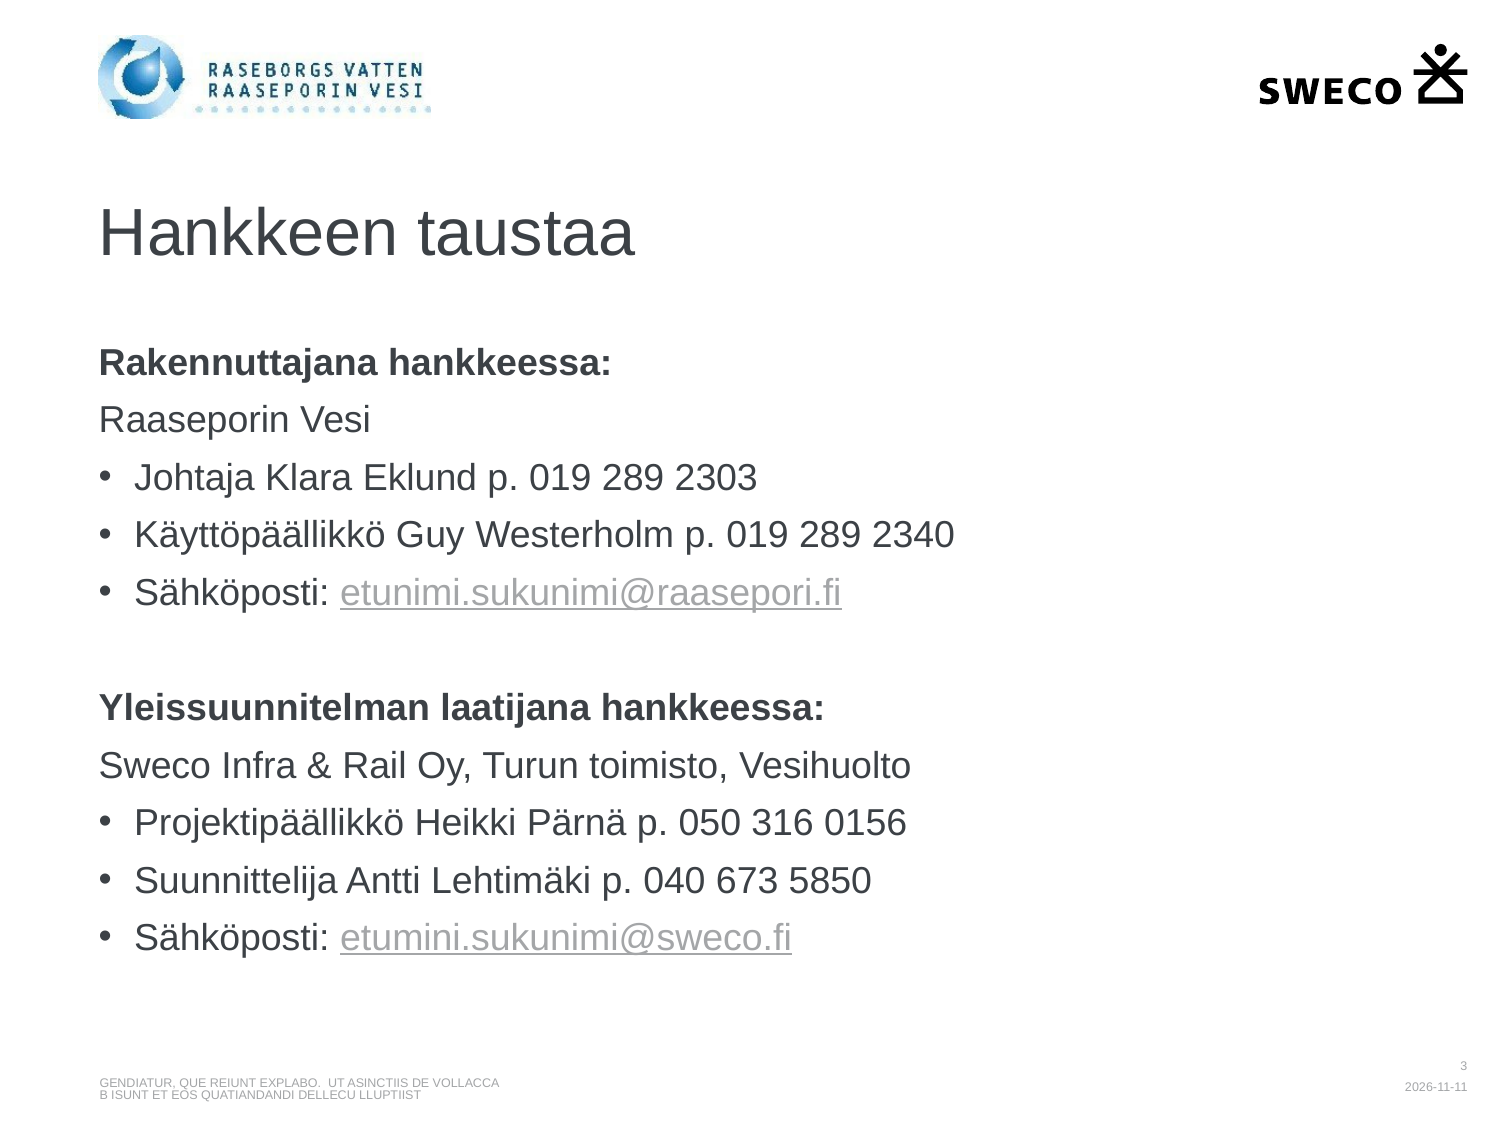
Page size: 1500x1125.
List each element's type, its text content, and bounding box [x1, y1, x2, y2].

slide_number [1130, 1076, 1468, 1095]
slide_number 3 [1130, 1048, 1468, 1074]
footer Gendiatur, que reiunt explabo. Ut asinctiis de vollaccab isUnt et eos quatiandandi dellecu lluptiist [99, 1050, 502, 1090]
list Rakennuttajana hankkeessa: Raaseporin Vesi Johtaja Klara Eklund p. 019 289 2303 Käyttöpäällikkö Guy Westerholm p. 019 289 2340 Sähköposti: etunimi.sukunimi@raasepori.fi Yleissuunnitelman laatijana hankkeessa: Sweco Infra & Rail Oy, Turun toimisto, Vesihuolto Projektipäällikkö Heikki Pärnä p. 050 316 0156 Suunnittelija Antti Lehtimäki p. 040 673 5850 Sähköposti: etumini.sukunimi@sweco.fi [98, 337, 1468, 1045]
title Hankkeen taustaa [98, 124, 1468, 270]
picture [98, 35, 431, 119]
